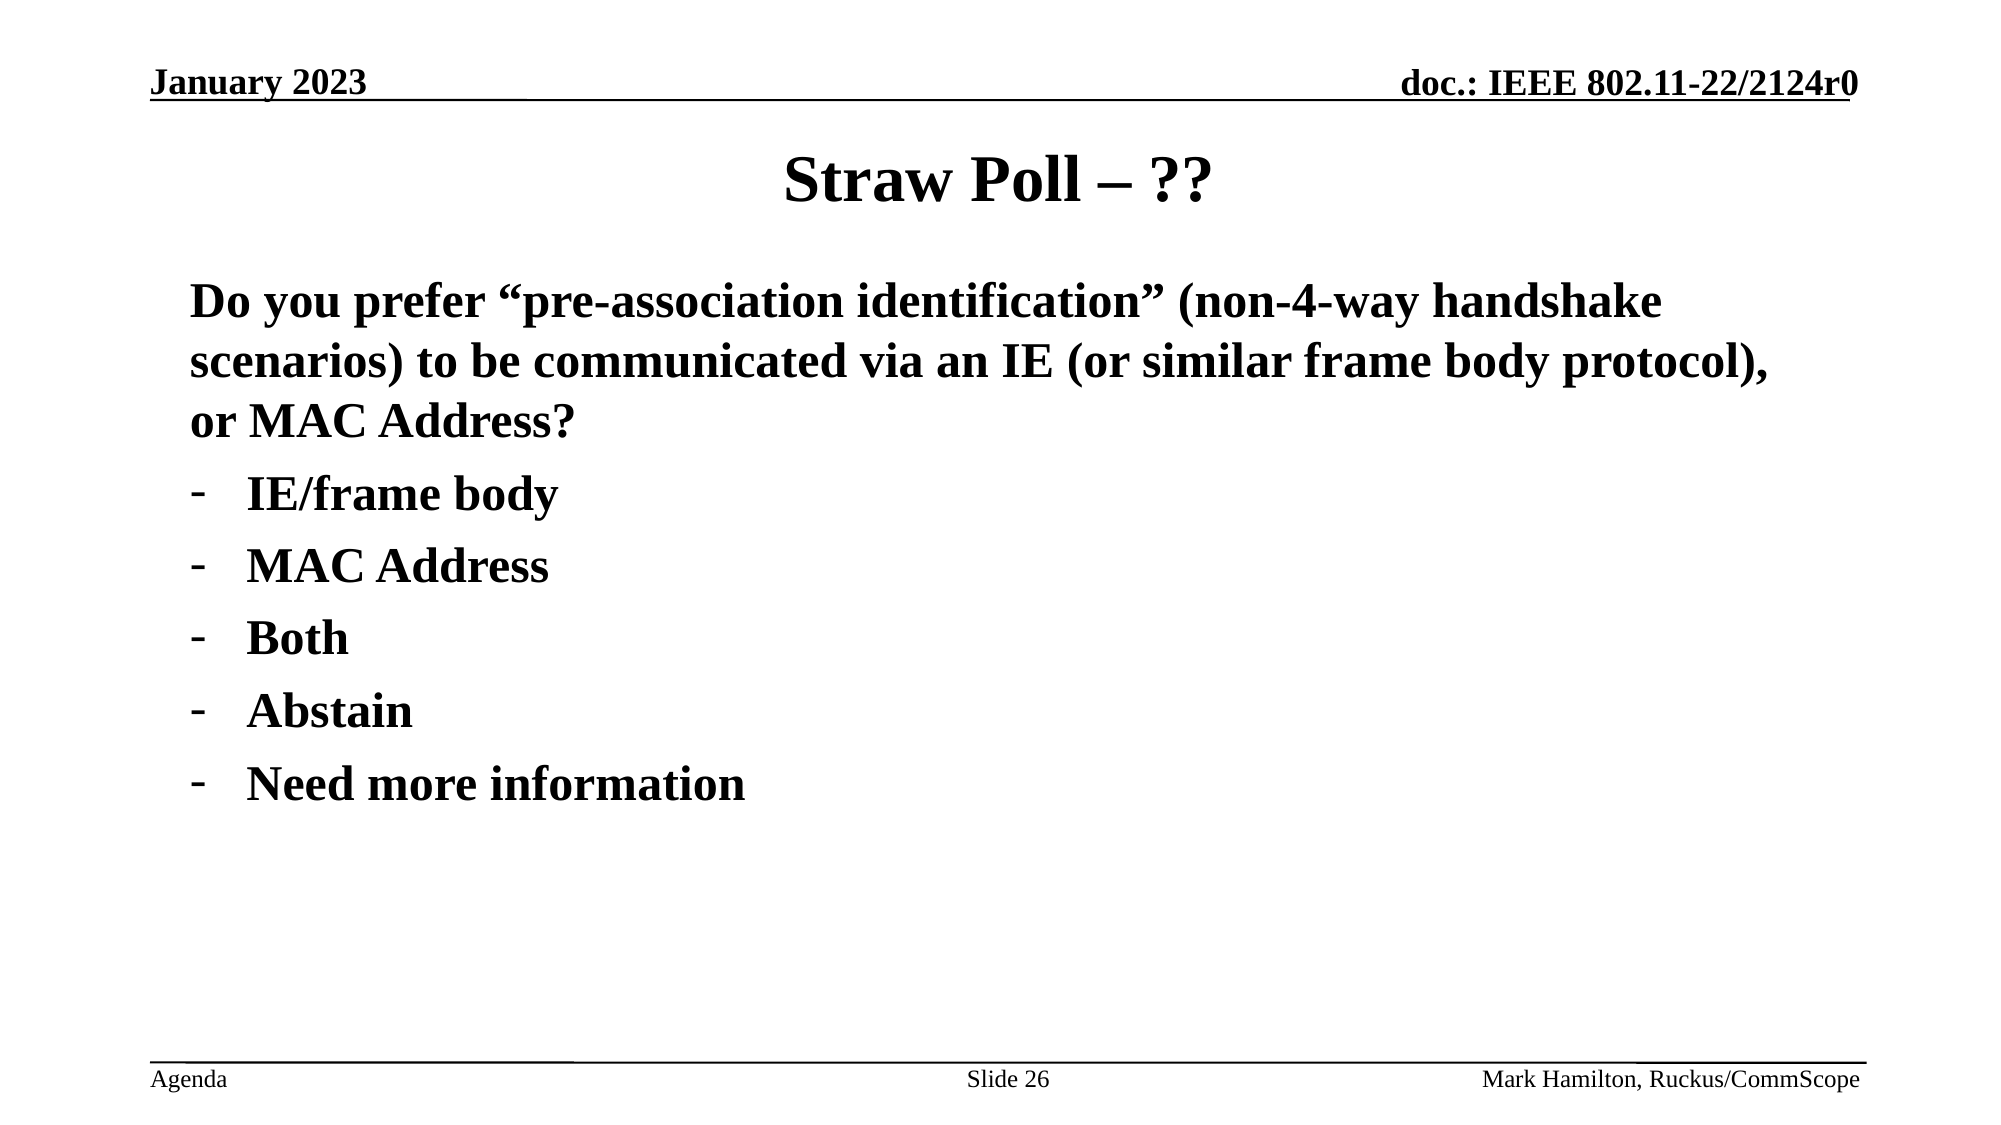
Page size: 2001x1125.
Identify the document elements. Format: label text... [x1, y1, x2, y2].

slide_number Slide 26 [950, 1061, 1067, 1123]
text_box Do you prefer “pre-association identification” (non-4-way handshake scenarios) to be communicated via an IE (or similar frame body protocol), or MAC Address? IE/frame body MAC Address Both Abstain Need more information [174, 259, 1788, 1010]
title Straw Poll – ?? [149, 112, 1850, 238]
